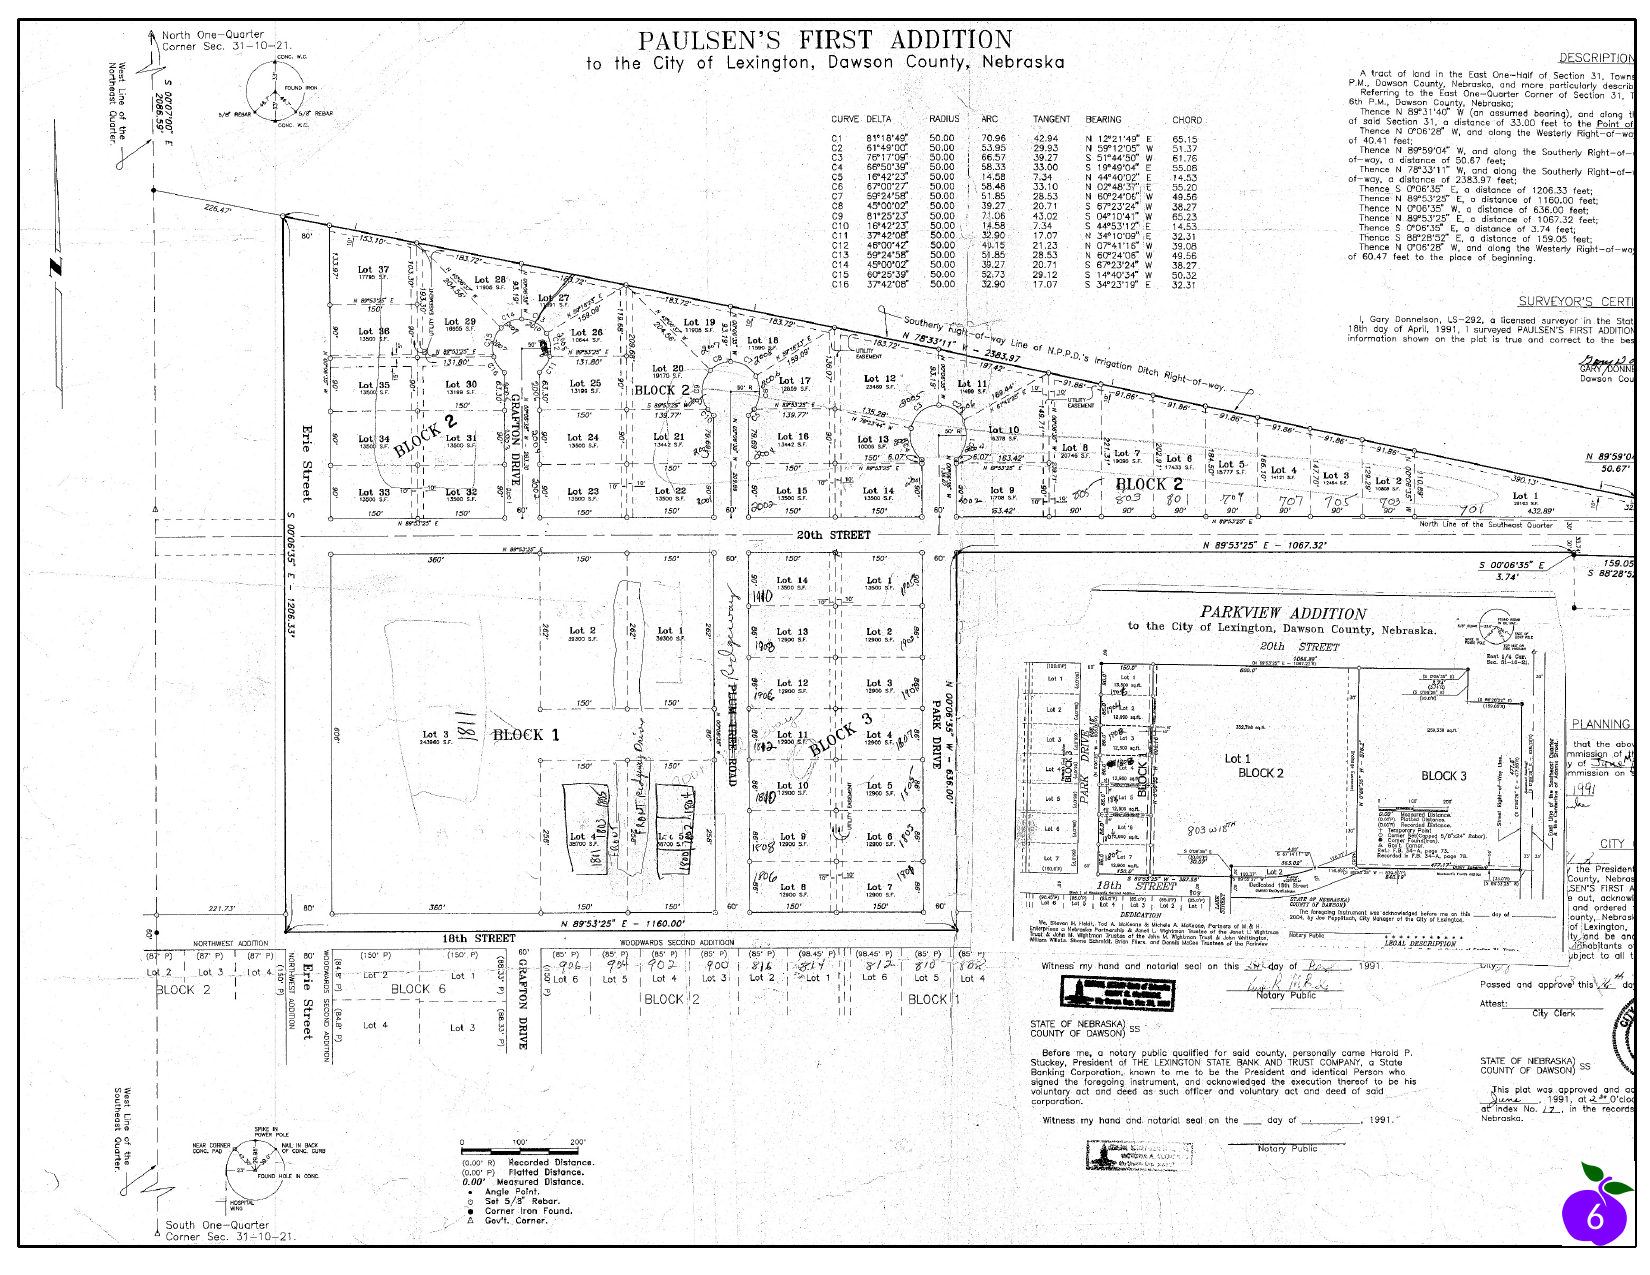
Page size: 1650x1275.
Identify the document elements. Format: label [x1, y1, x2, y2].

text_box [1561, 1161, 1635, 1246]
list [20, 20, 1635, 1246]
